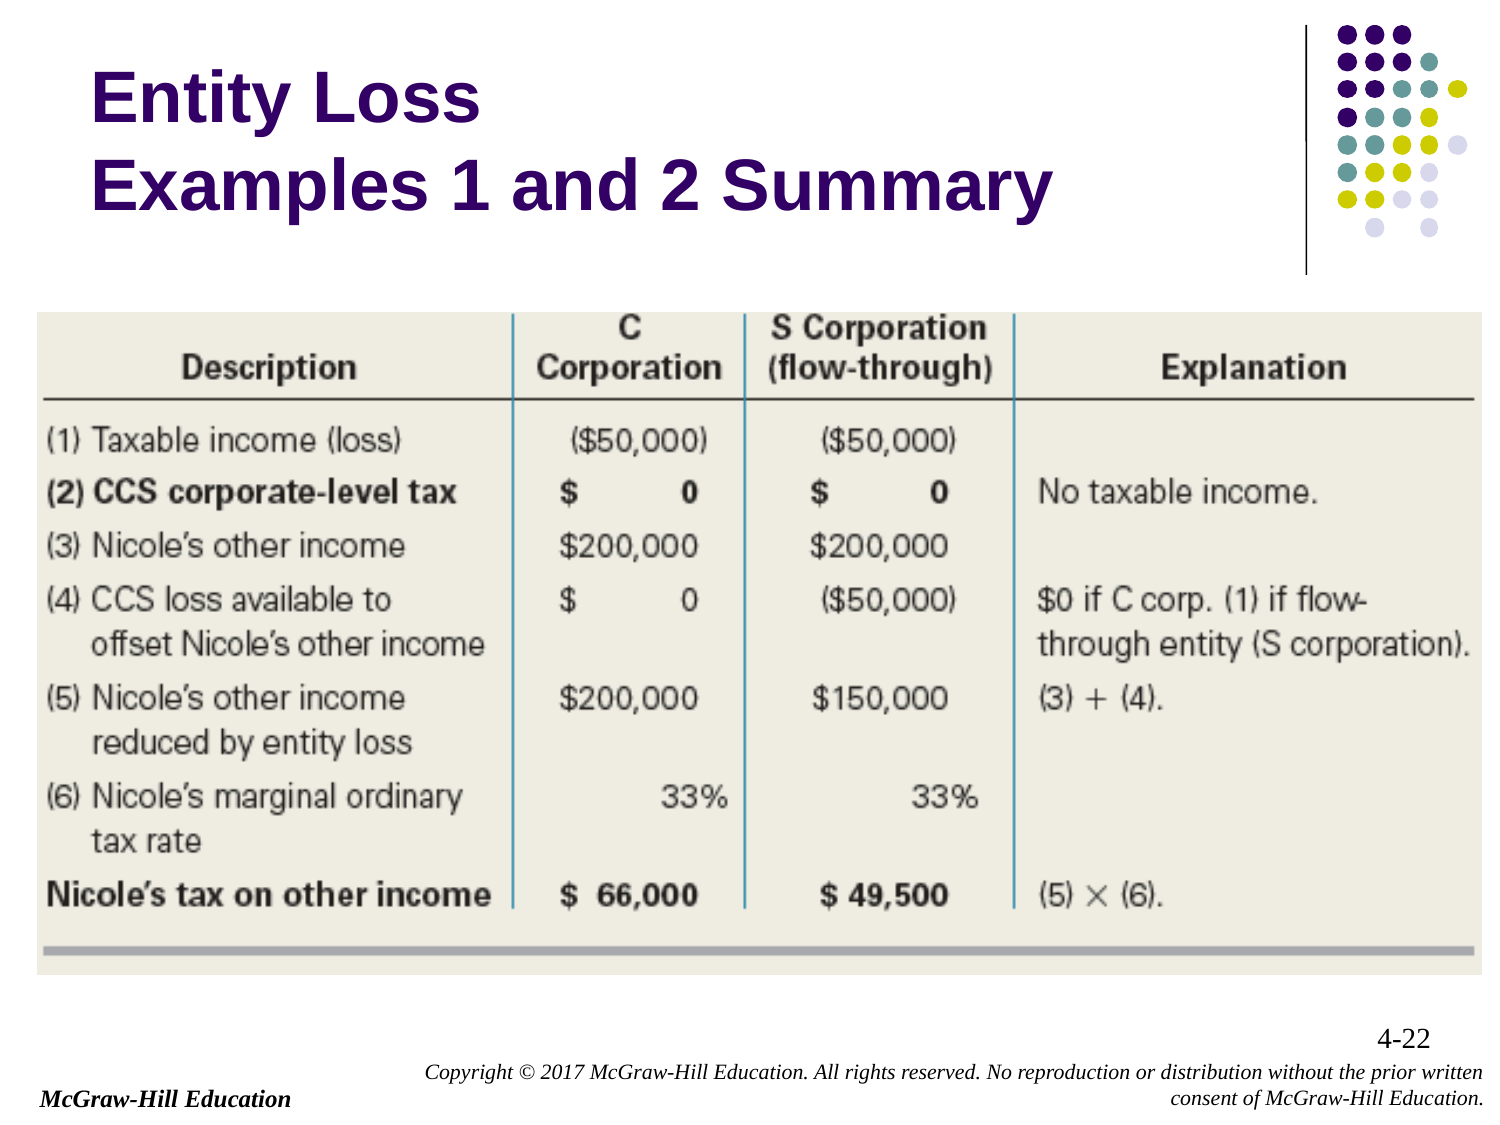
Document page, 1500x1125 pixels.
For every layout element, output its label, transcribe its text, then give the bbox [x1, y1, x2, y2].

picture [37, 312, 1483, 976]
title Entity Loss Examples 1 and 2 Summary [75, 112, 1125, 233]
